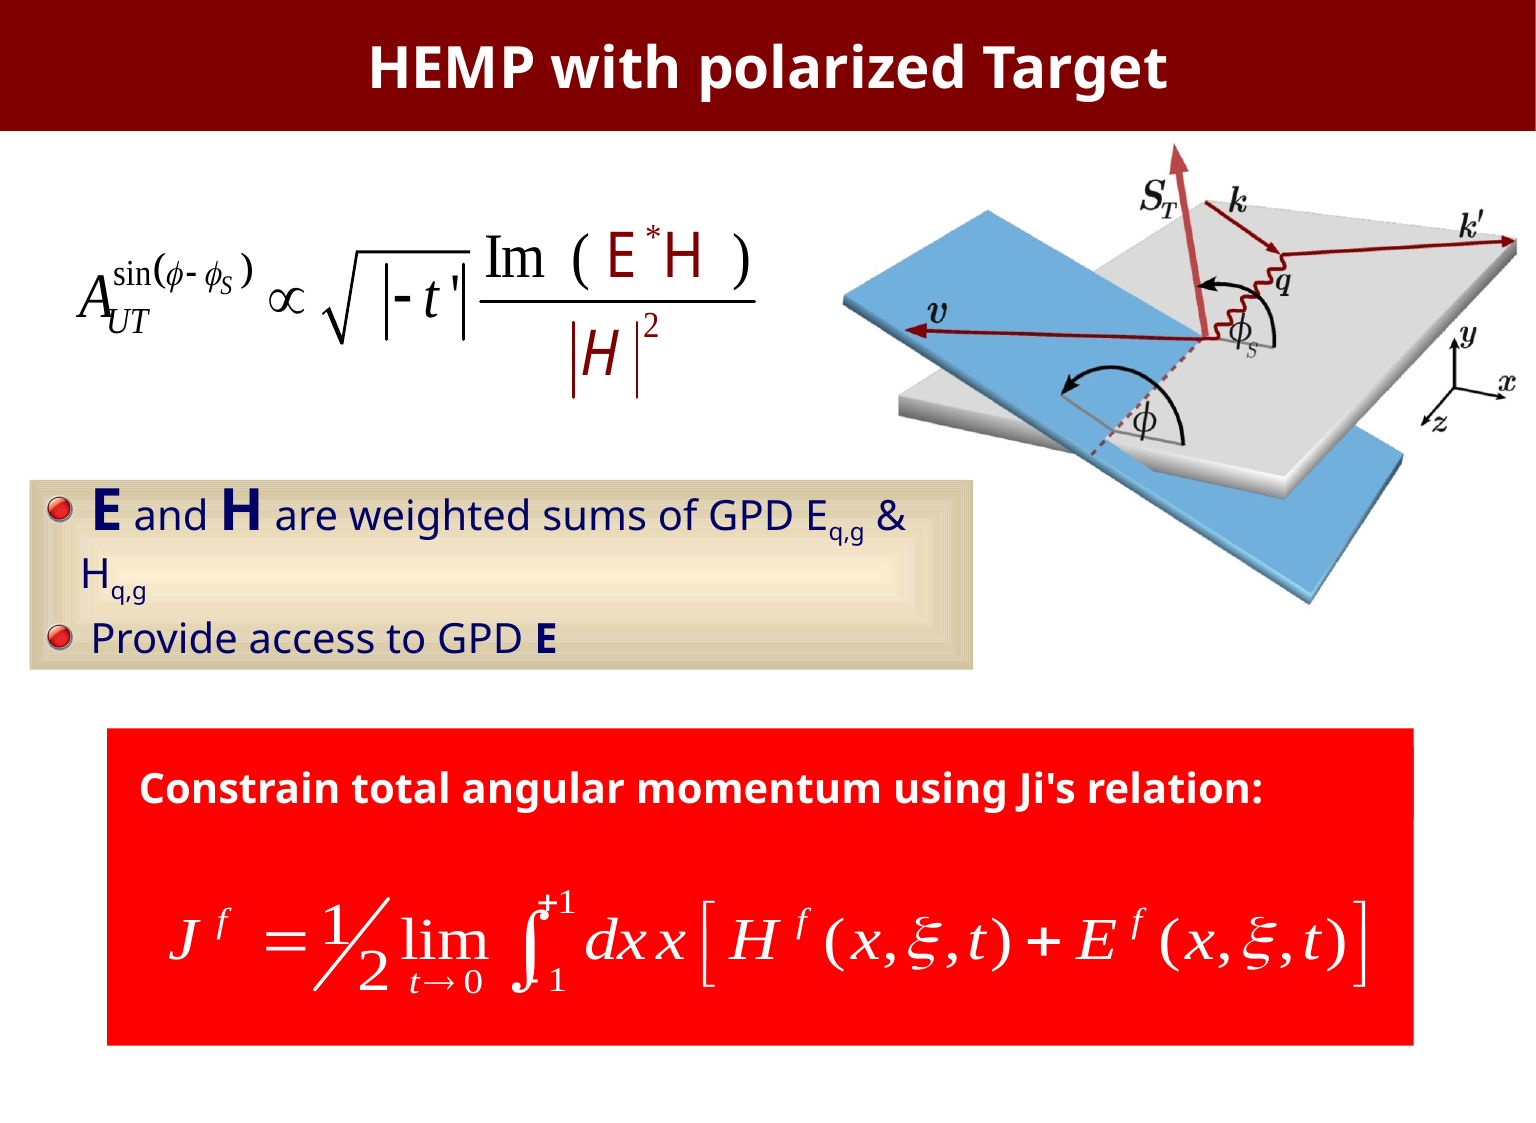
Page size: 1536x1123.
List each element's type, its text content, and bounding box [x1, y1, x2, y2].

text_box E and H are weighted sums of GPD Eq,g & Hq,g Provide access to GPD E [29, 479, 974, 670]
picture [44, 622, 75, 652]
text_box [65, 206, 767, 413]
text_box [106, 728, 1414, 1046]
picture [44, 494, 75, 524]
title HEMP with polarized Target [0, 0, 1536, 132]
picture [799, 143, 1527, 636]
